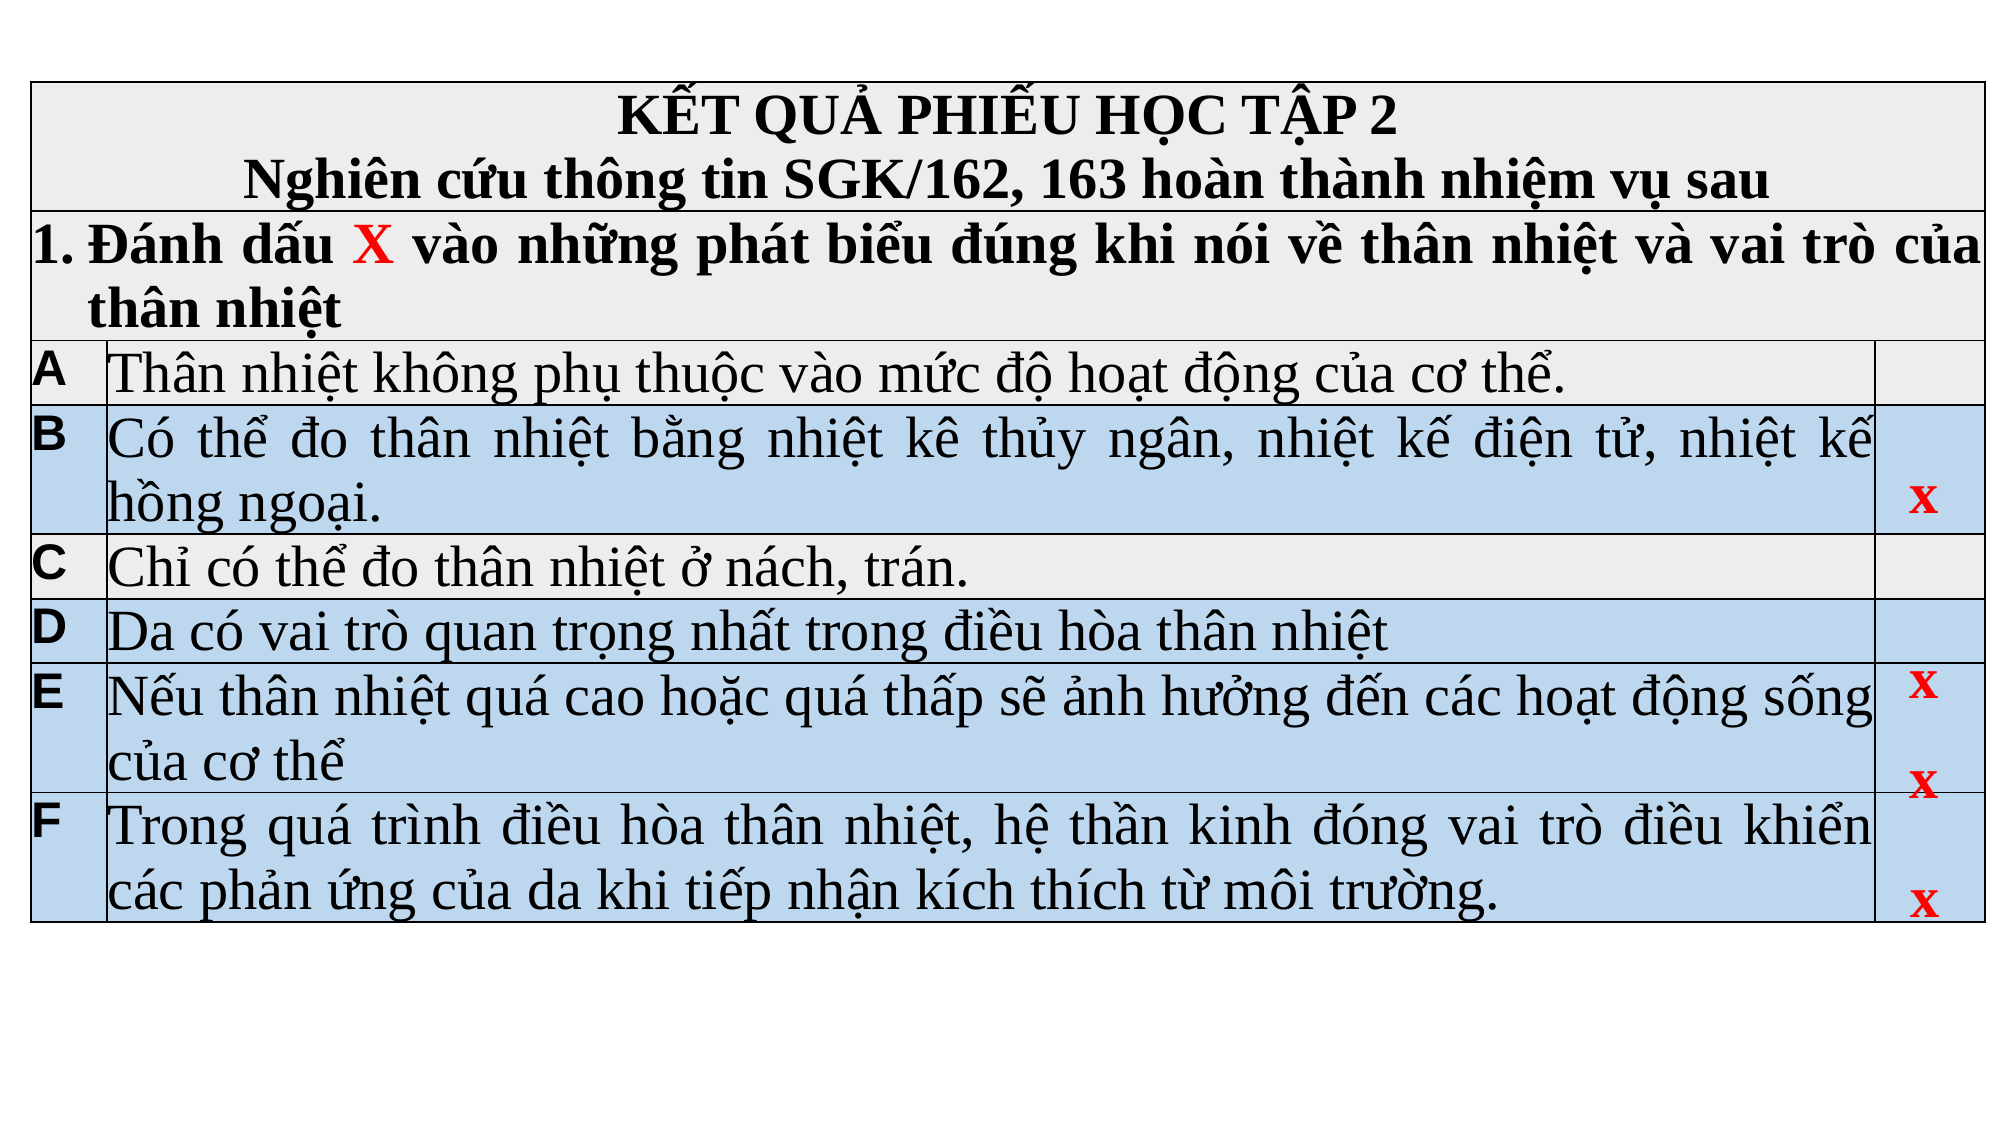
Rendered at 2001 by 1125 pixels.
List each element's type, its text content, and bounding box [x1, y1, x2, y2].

table_cell Nếu thân nhiệt quá cao hoặc quá thấp sẽ ảnh hưởng đến các hoạt động sống của cơ thể [108, 664, 1874, 792]
table_cell [1876, 535, 1984, 598]
table_cell [1876, 341, 1984, 404]
table_cell Da có vai trò quan trọng nhất trong điều hòa thân nhiệt [108, 600, 1874, 662]
table_cell E [32, 664, 106, 792]
table_cell [1876, 600, 1984, 662]
table_cell Chỉ có thể đo thân nhiệt ở nách, trán. [108, 535, 1874, 598]
text_box x [1894, 732, 1954, 818]
table_cell Trong quá trình điều hòa thân nhiệt, hệ thần kinh đóng vai trò điều khiển các phản ứng của da khi tiếp nhận kích thích từ môi trường. [108, 793, 1874, 921]
table_cell [1876, 664, 1984, 792]
table_cell [1876, 793, 1984, 921]
table_cell Đánh dấu X vào những phát biểu đúng khi nói về thân nhiệt và vai trò của thân nhiệt [32, 212, 1984, 340]
table_cell D [32, 600, 106, 662]
table_cell C [32, 535, 106, 598]
table_cell F [32, 793, 106, 921]
table_cell A [32, 341, 106, 404]
text_box x [1894, 447, 1954, 533]
table_cell Có thể đo thân nhiệt bằng nhiệt kê thủy ngân, nhiệt kế điện tử, nhiệt kế hồng ngoại. [108, 406, 1874, 533]
table_cell [1876, 406, 1984, 533]
text_box x [1895, 851, 1955, 937]
text_box x [1894, 632, 1954, 718]
table_cell B [32, 406, 106, 533]
table_header KẾT QUẢ PHIẾU HỌC TẬP 2 Nghiên cứu thông tin SGK/162, 163 hoàn thành nhiệm vụ sau [32, 83, 1984, 210]
table_cell Thân nhiệt không phụ thuộc vào mức độ hoạt động của cơ thể. [108, 341, 1874, 404]
